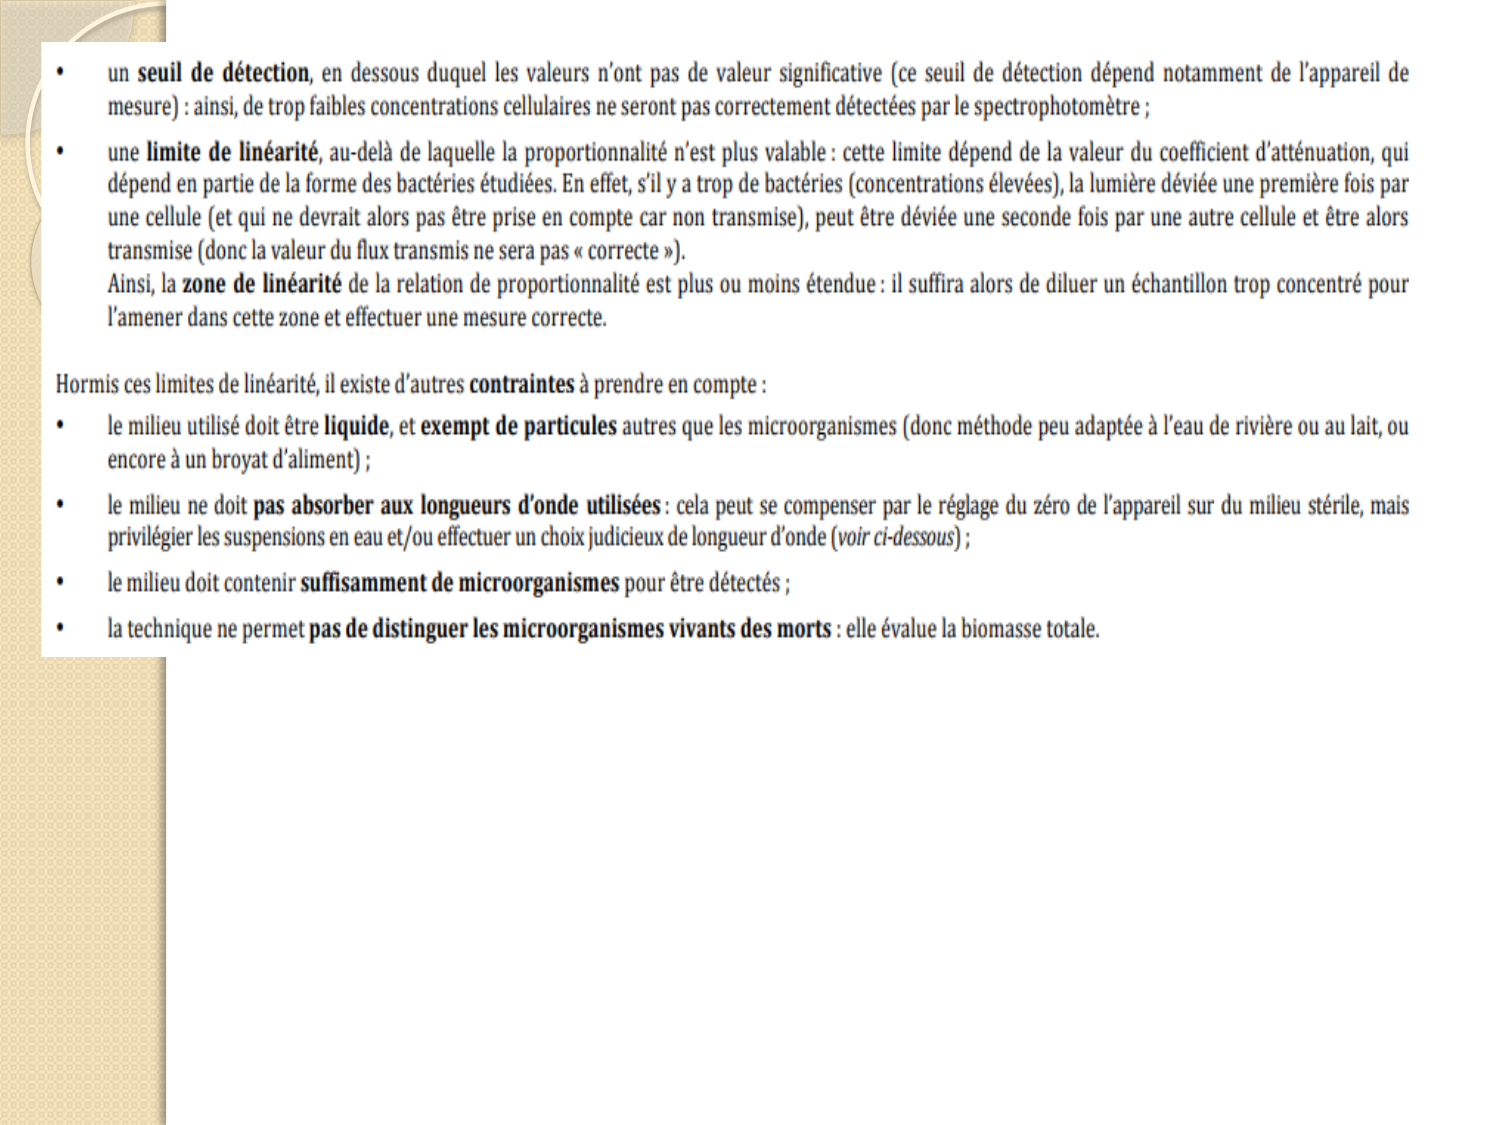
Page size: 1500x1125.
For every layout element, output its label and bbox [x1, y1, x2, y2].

picture [41, 42, 1436, 658]
